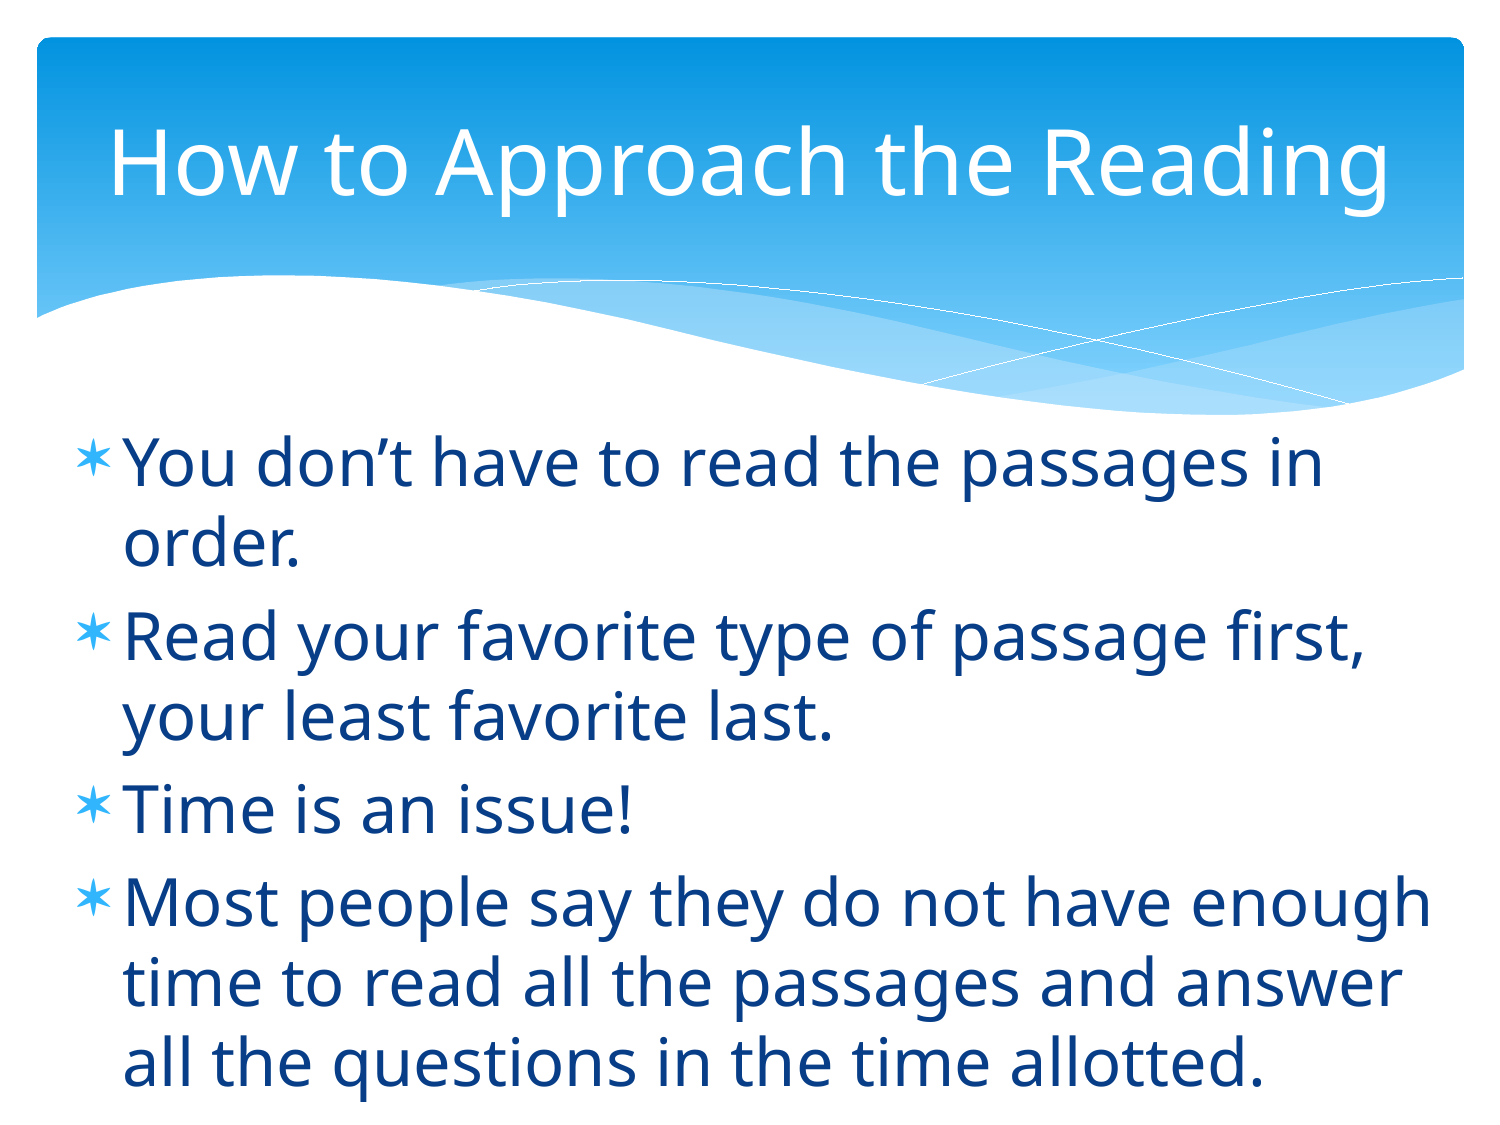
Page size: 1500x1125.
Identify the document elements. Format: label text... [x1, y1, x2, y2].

title How to Approach the Reading [75, 55, 1425, 261]
list You don’t have to read the passages in order. Read your favorite type of passage first, your least favorite last. Time is an issue! Most people say they do not have enough time to read all the passages and answer all the questions in the time allotted. [62, 412, 1463, 1050]
